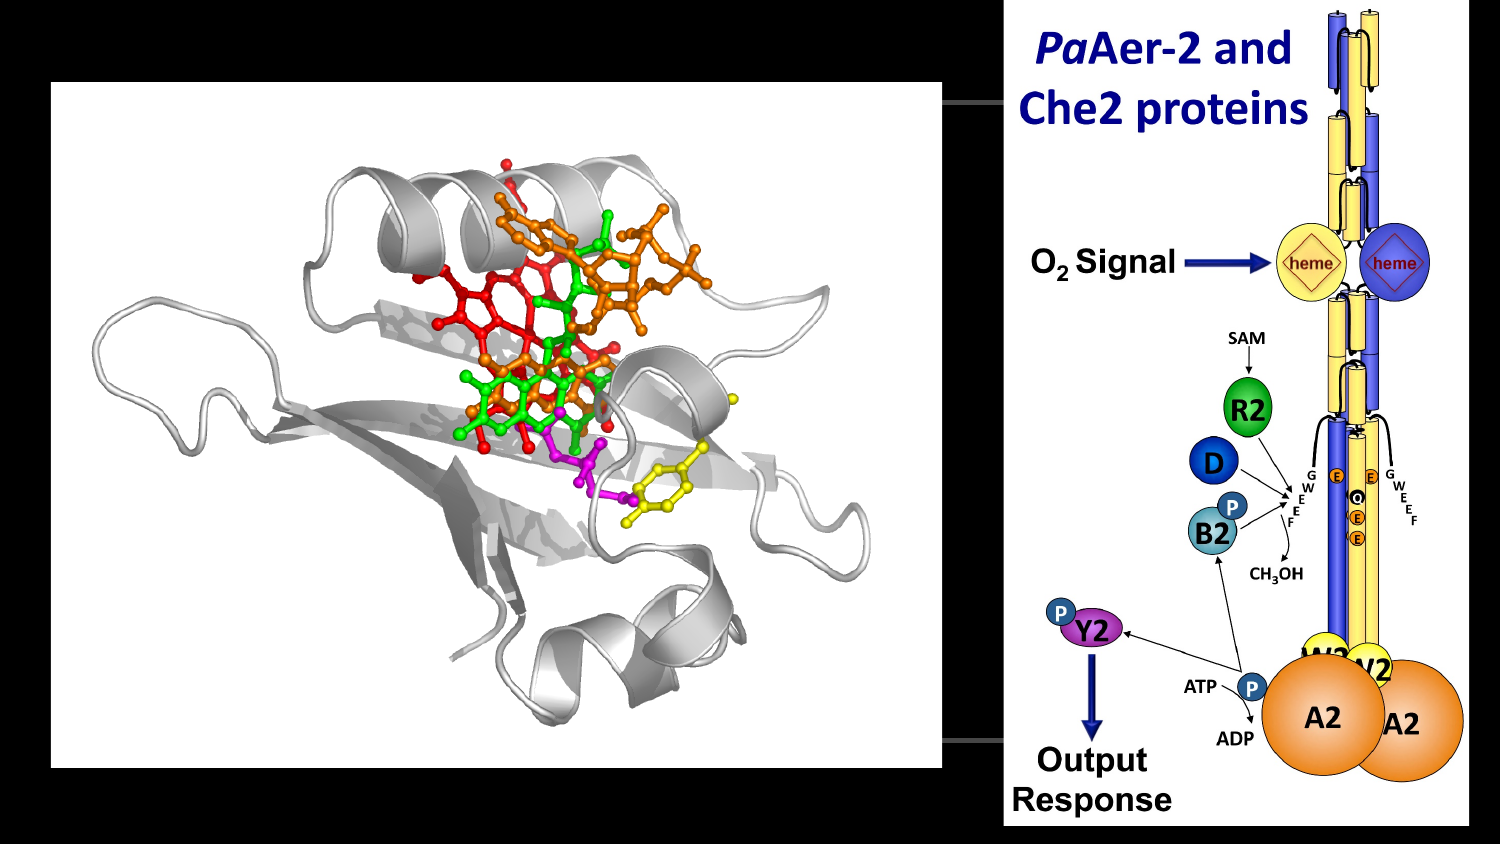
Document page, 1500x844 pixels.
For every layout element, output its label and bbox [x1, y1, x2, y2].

picture [1003, 0, 1470, 826]
picture [50, 82, 943, 768]
